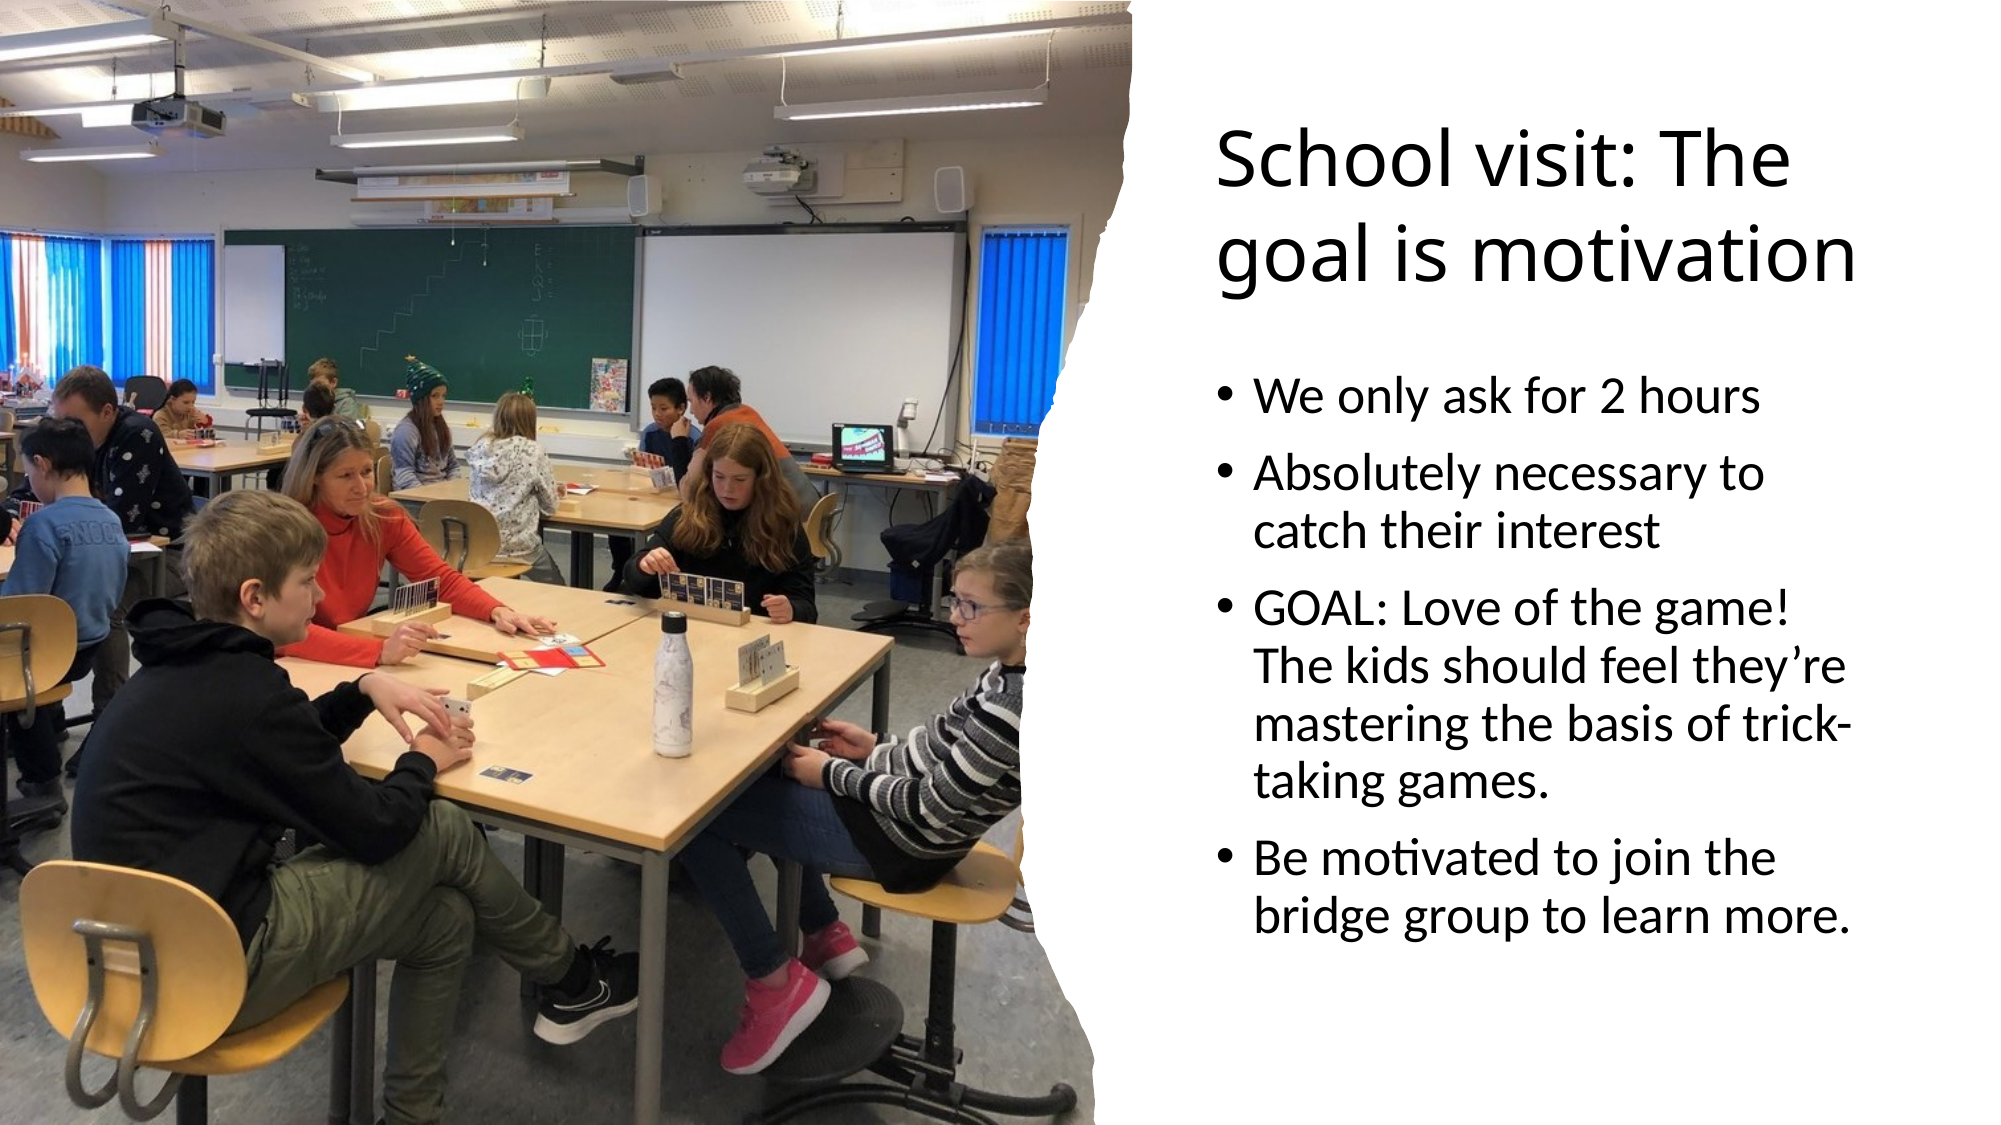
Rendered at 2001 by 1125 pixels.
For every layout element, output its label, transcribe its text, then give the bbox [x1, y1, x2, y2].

picture [0, 0, 1133, 1125]
text_box School visit: The goal is motivation [1200, 99, 1880, 319]
text_box We only ask for 2 hours Absolutely necessary to catch their interest GOAL: Love of the game! The kids should feel they’re mastering the basis of trick-taking games. Be motivated to join the bridge group to learn more. [1200, 359, 1880, 1002]
